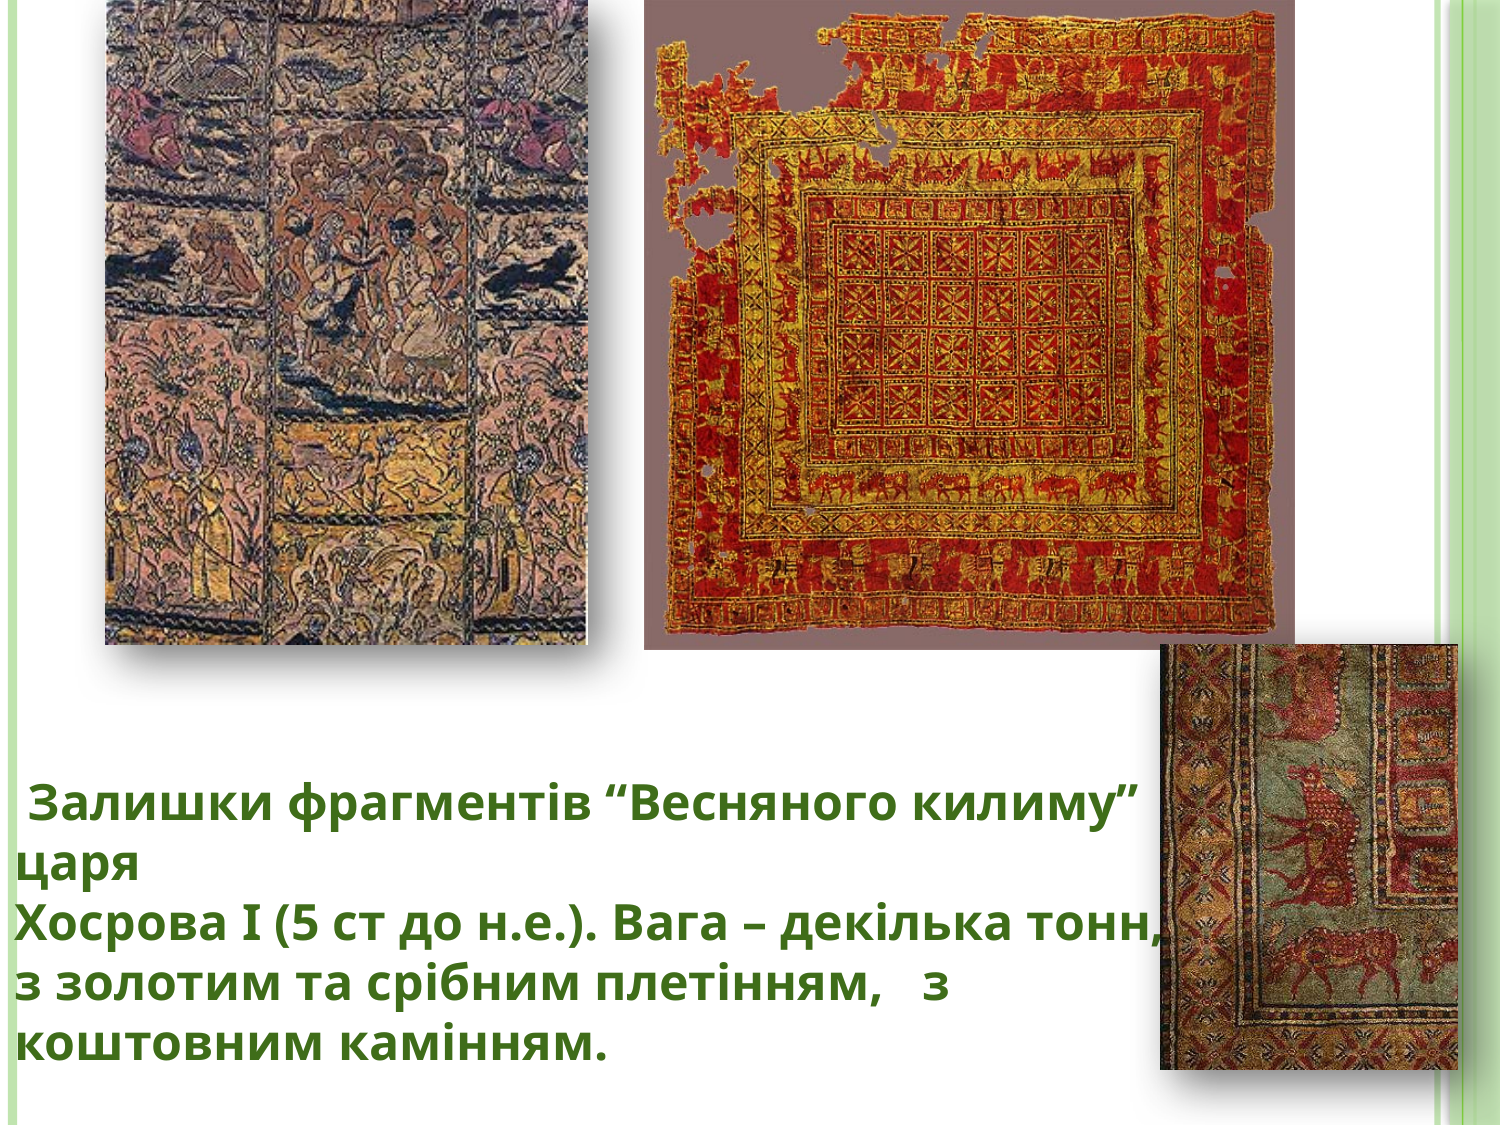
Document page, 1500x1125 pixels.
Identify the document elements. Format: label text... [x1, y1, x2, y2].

title Залишки фрагментів “Весняного килиму” царя Хосрова І (5 ст до н.е.). Вага – декілька тонн, з золотим та срібним плетінням, з коштовним камінням. [0, 714, 1146, 1079]
picture [643, 0, 1458, 1071]
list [104, 0, 589, 645]
